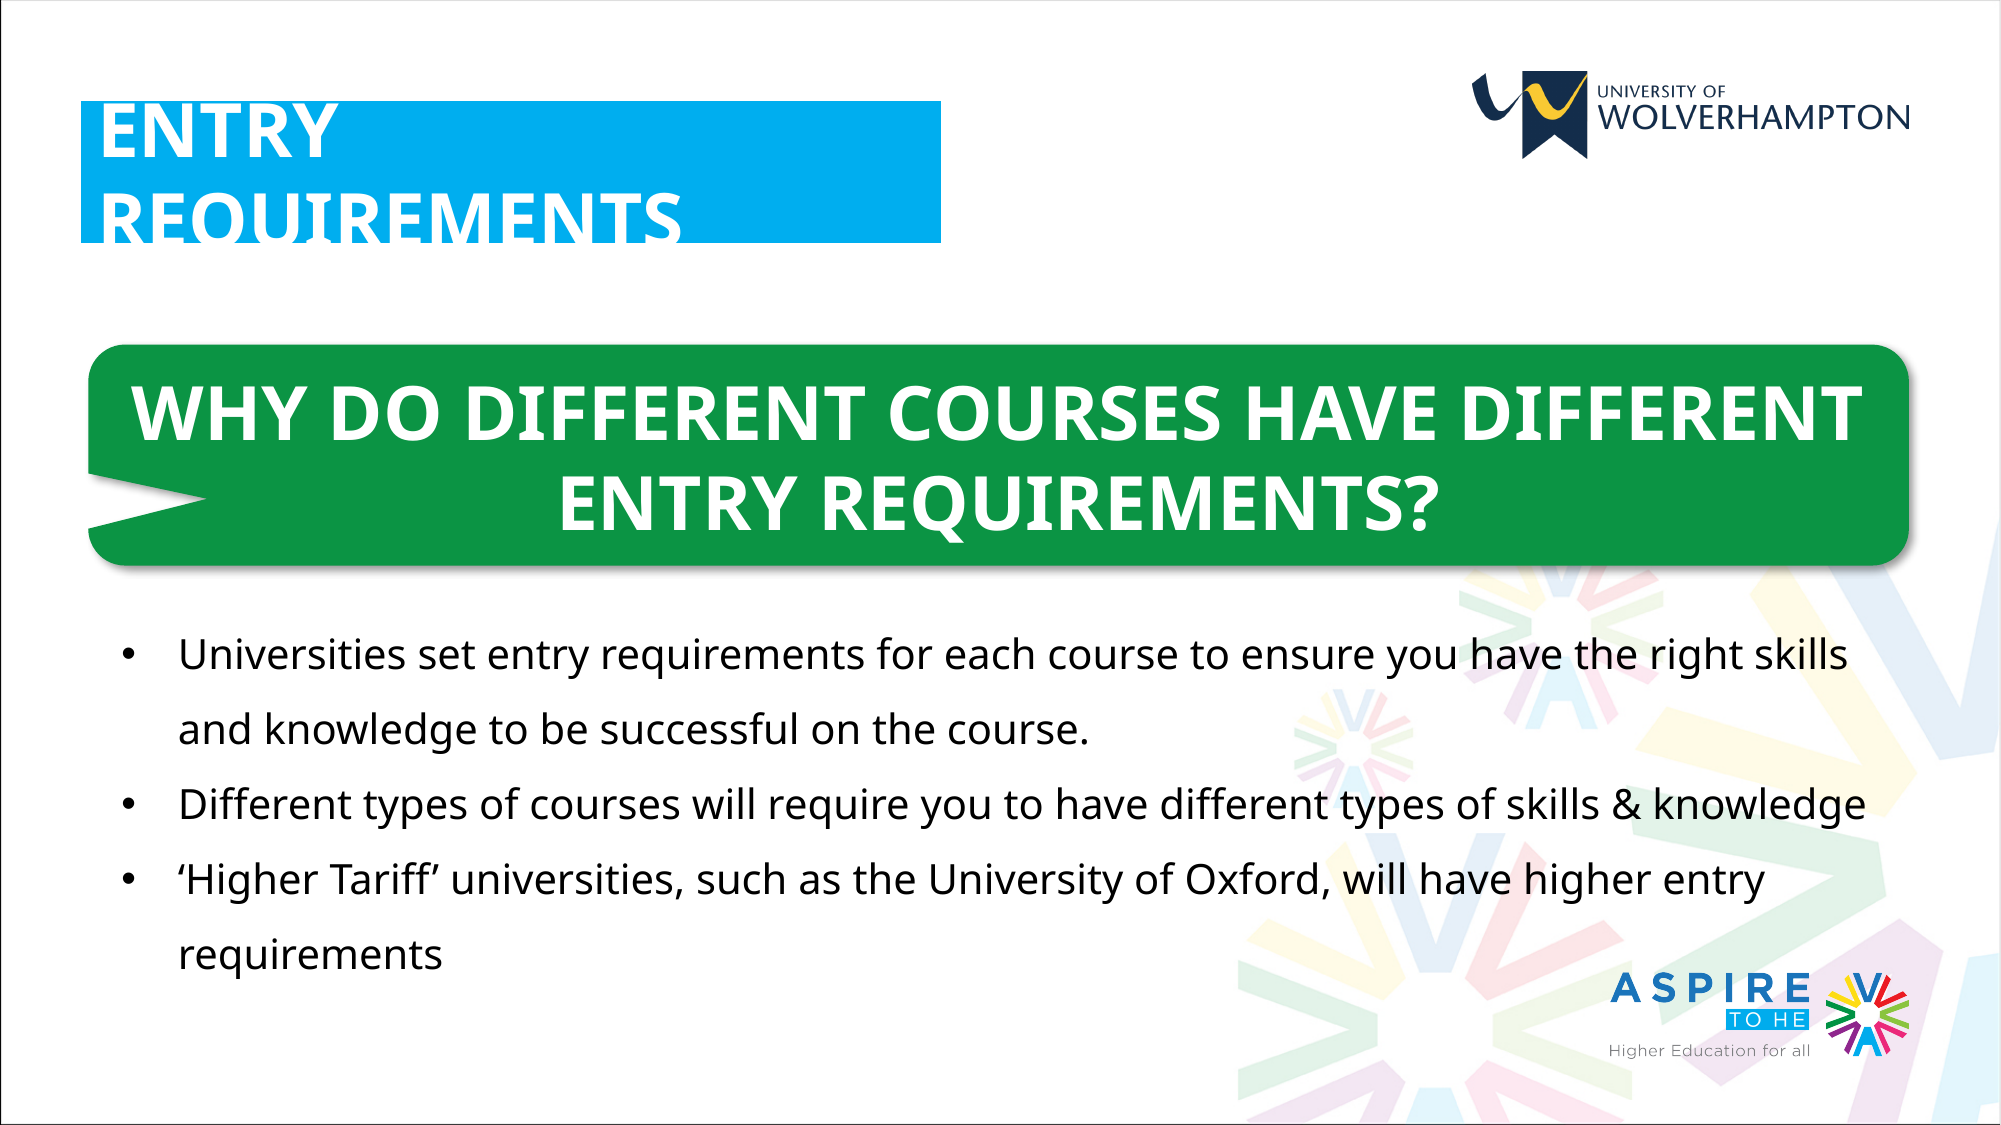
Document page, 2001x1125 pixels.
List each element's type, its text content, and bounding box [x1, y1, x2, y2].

text_box ENTRY REQUIREMENTS [81, 101, 941, 243]
picture [0, 0, 2001, 1125]
text_box Universities set entry requirements for each course to ensure you have the right skills and knowledge to be successful on the course. Different types of courses will require you to have different types of skills & knowledge ‘Higher Tariff’ universities, such as the University of Oxford, will have higher entry requirements [106, 595, 1891, 986]
text_box WHY DO DIFFERENT COURSES HAVE DIFFERENT ENTRY REQUIREMENTS? [87, 343, 1910, 567]
